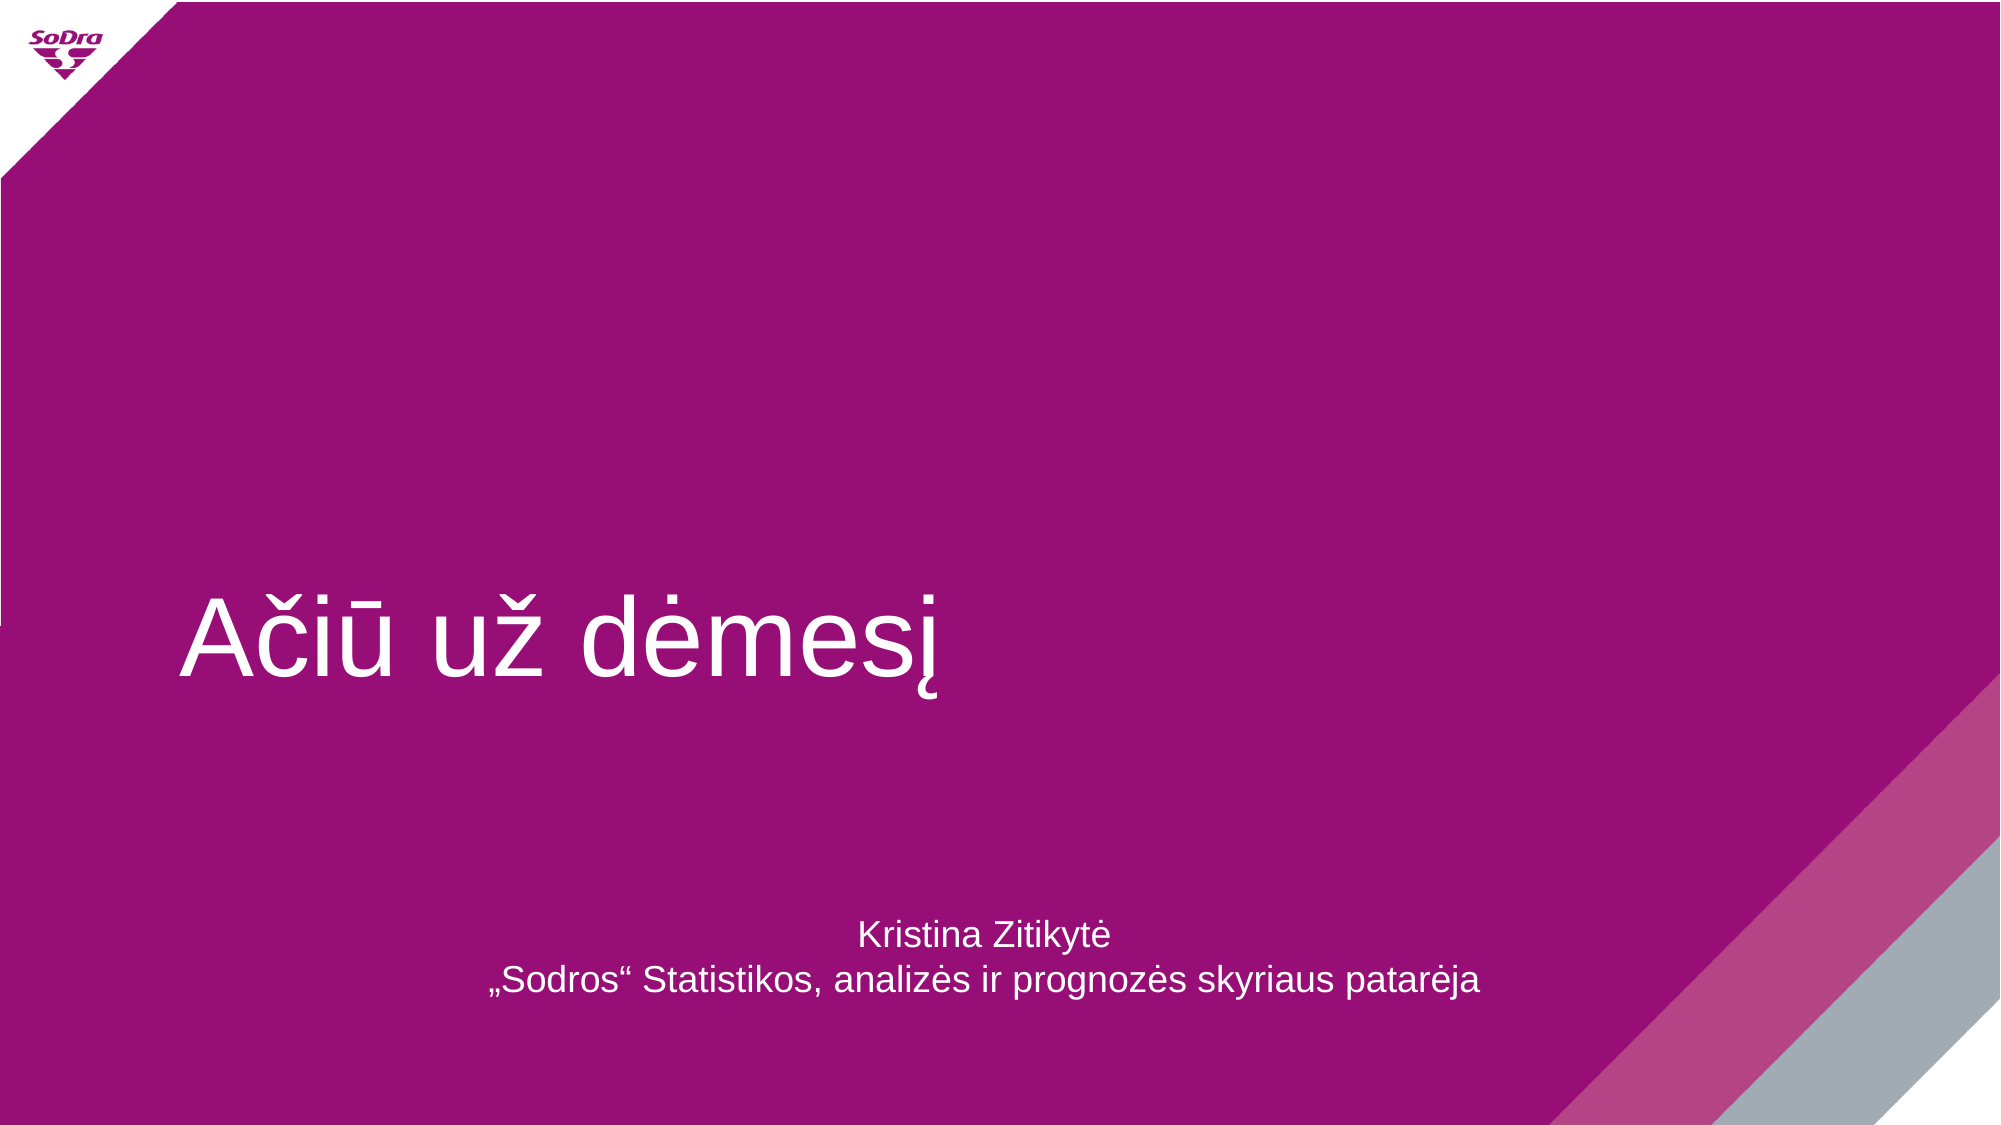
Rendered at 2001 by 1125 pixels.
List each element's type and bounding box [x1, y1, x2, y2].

text_box [0, 2, 2000, 1125]
